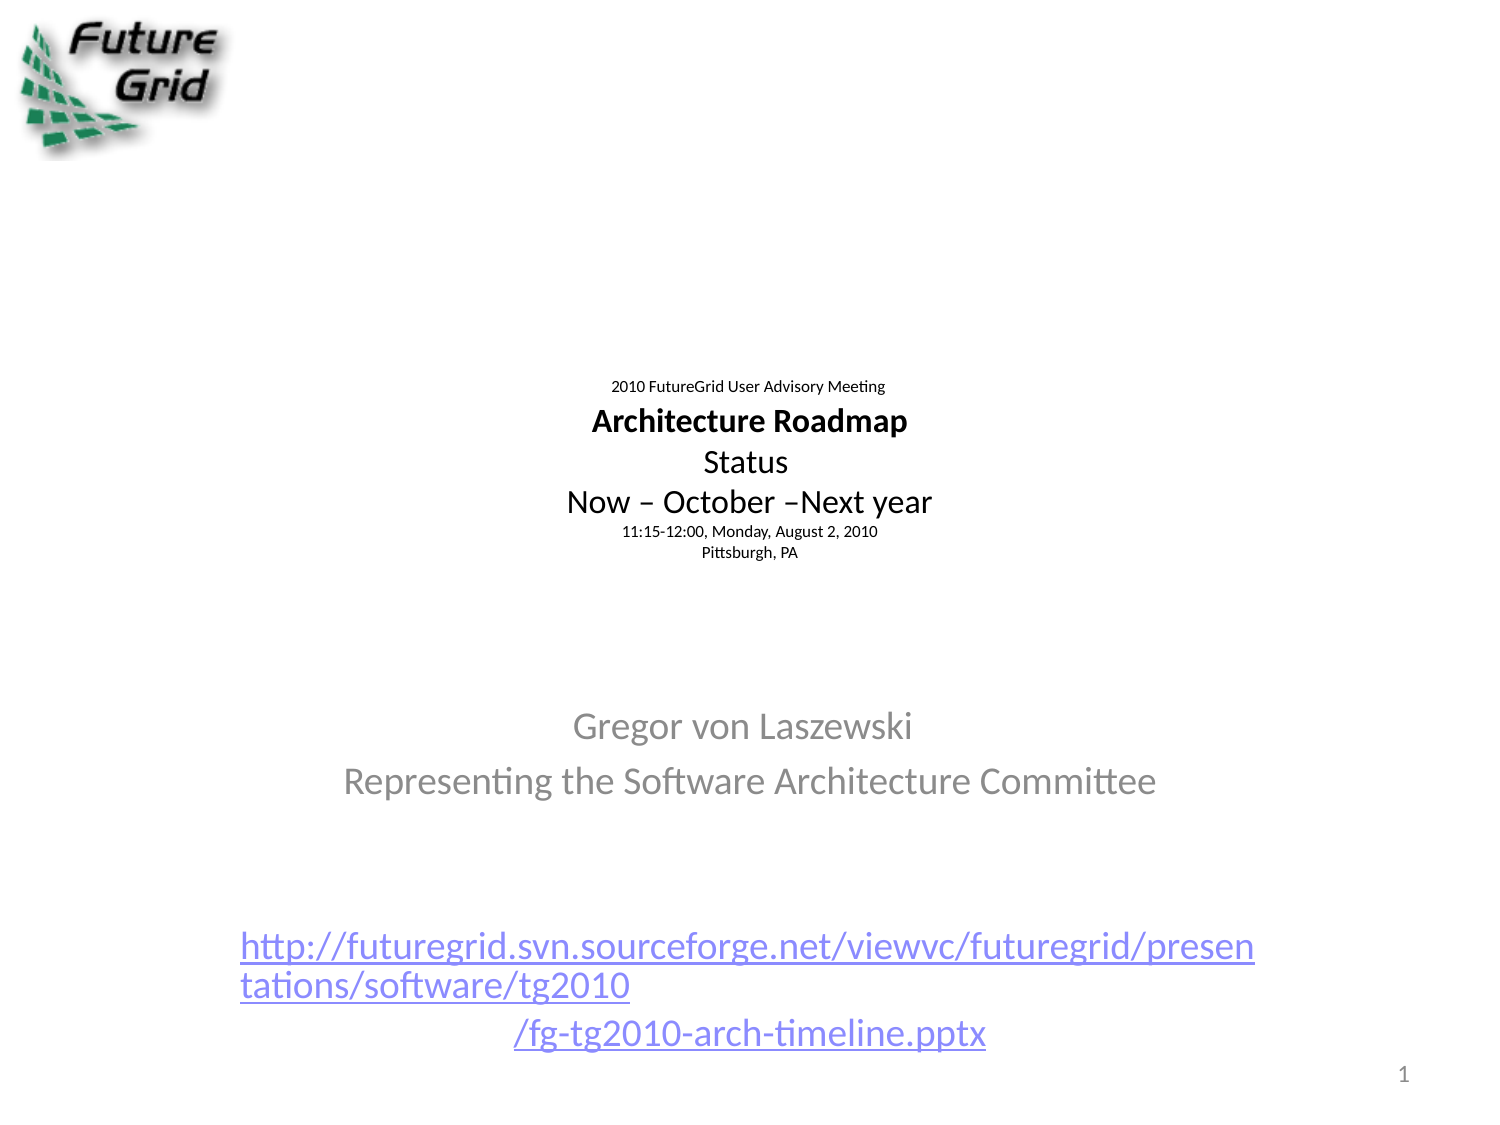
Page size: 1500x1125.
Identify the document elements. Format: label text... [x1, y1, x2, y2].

subtitle Gregor von Laszewski Representing the Software Architecture Committee http://futuregrid.svn.sourceforge.net/viewvc/futuregrid/presentations/software/tg2010/ fg-tg2010-arch-timeline.pptx [225, 637, 1275, 1083]
picture [0, 0, 237, 161]
slide_number 1 [1074, 1042, 1425, 1103]
title 2010 FutureGrid User Advisory Meeting Architecture Roadmap Status Now – October –Next year 11:15-12:00, Monday, August 2, 2010 Pittsburgh, PA [112, 349, 1388, 591]
